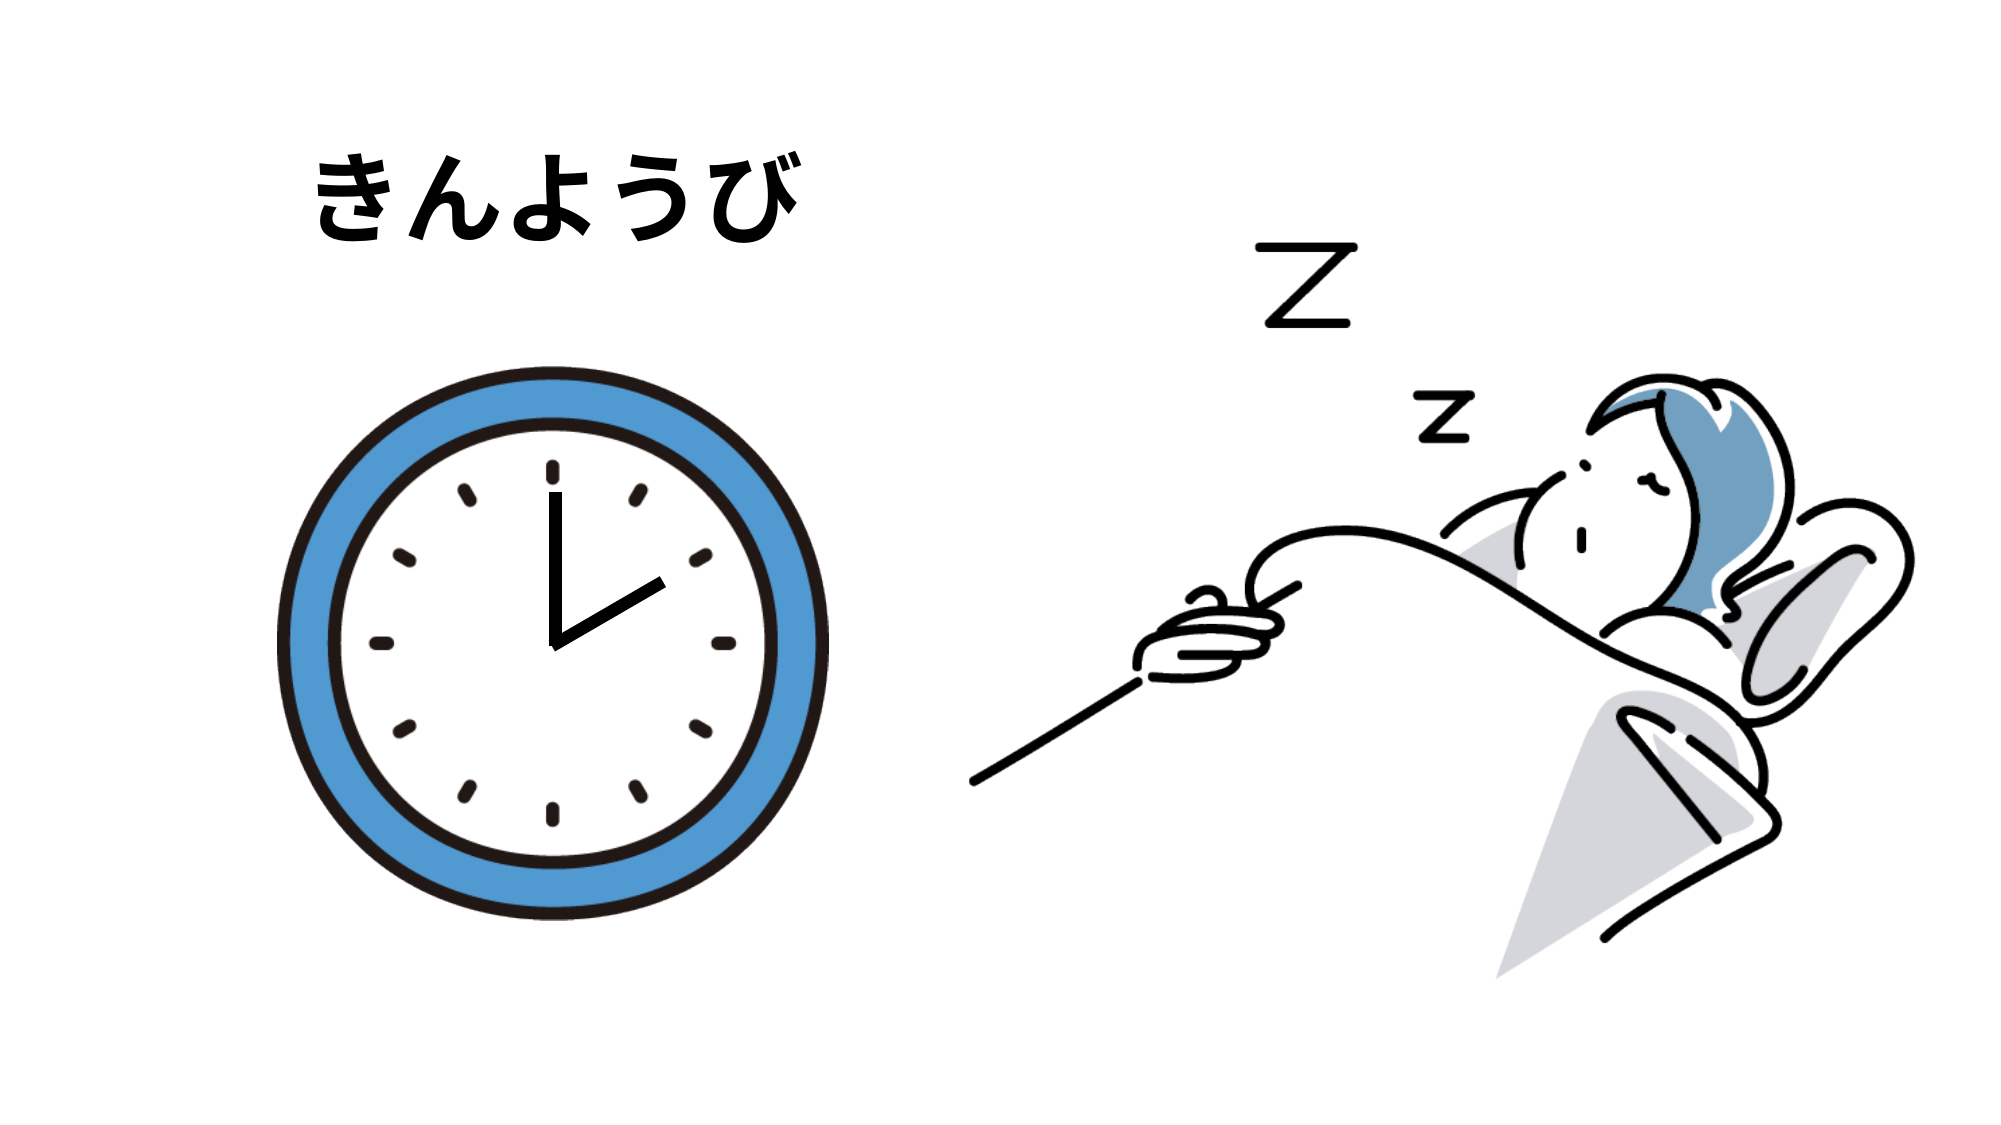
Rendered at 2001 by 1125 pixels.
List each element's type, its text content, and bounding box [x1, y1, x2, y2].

text_box きんようび [250, 128, 856, 263]
picture [277, 366, 829, 921]
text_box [551, 581, 555, 647]
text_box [556, 581, 663, 647]
picture [874, 0, 2000, 1125]
